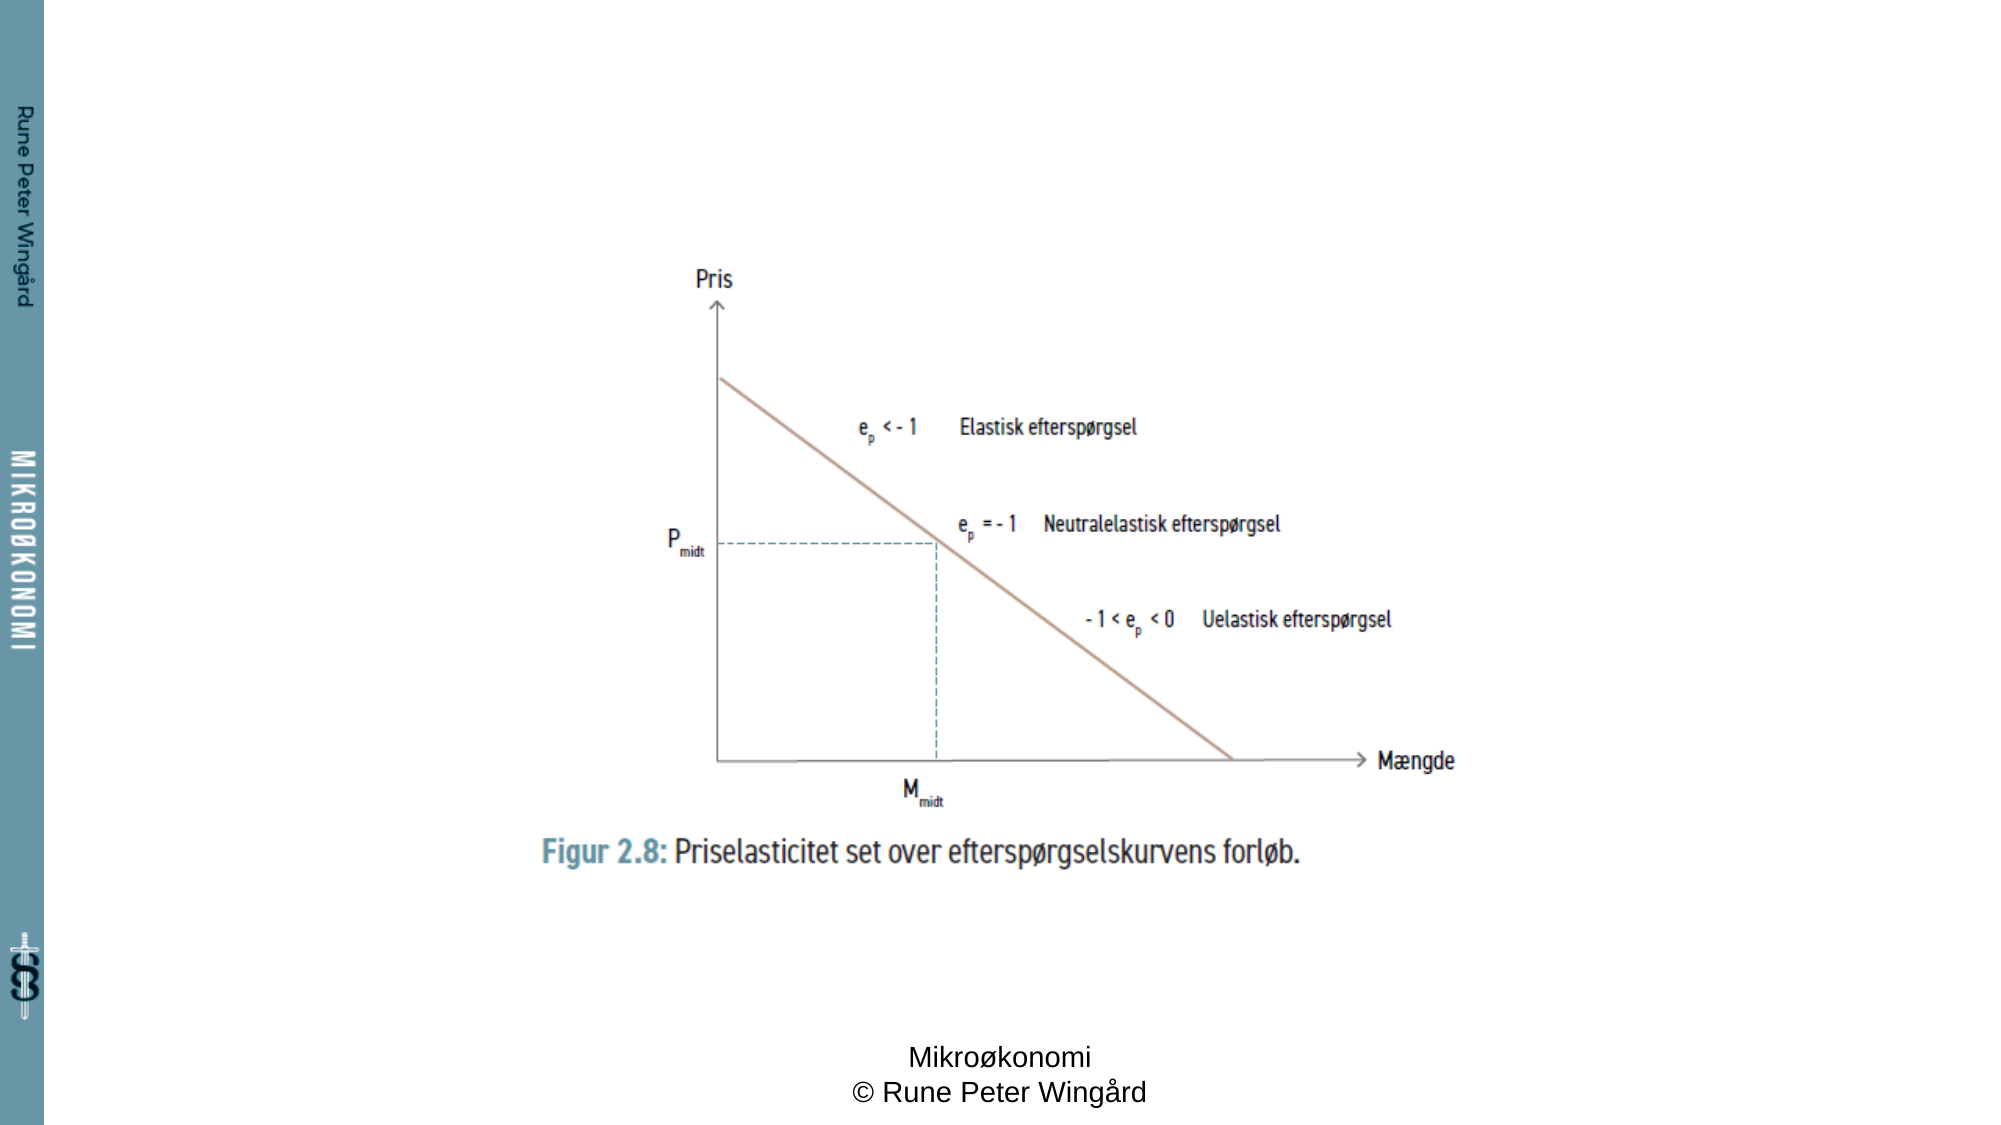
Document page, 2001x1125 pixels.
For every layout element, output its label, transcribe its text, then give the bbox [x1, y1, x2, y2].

picture [529, 235, 1471, 890]
text_box Mikroøkonomi © Rune Peter Wingård [604, 1031, 1396, 1110]
picture [0, 0, 44, 1125]
